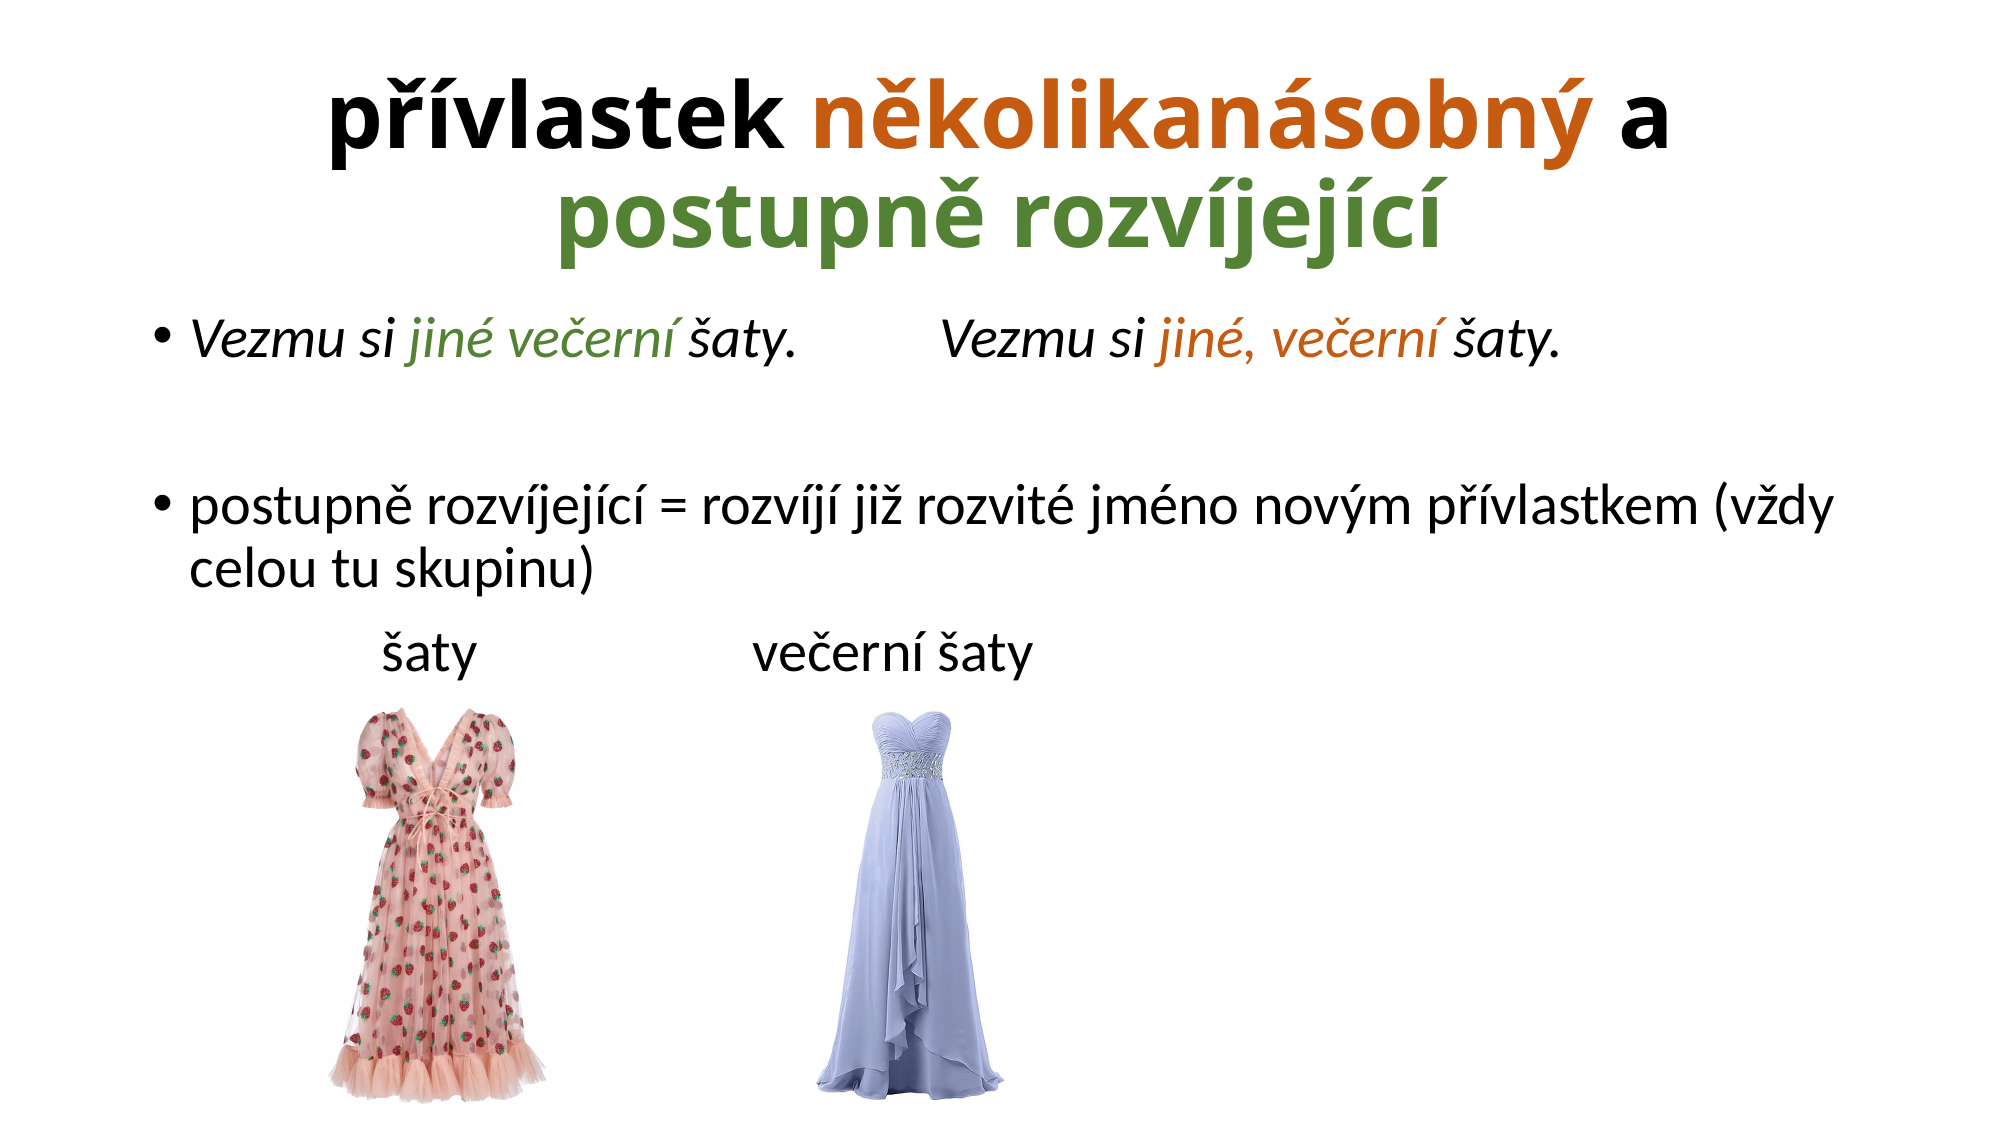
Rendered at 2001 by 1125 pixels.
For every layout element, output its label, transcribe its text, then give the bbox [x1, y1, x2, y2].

title přívlastek několikanásobný a postupně rozvíjející [137, 59, 1863, 278]
picture [716, 710, 1106, 1100]
picture [288, 685, 582, 1125]
list Vezmu si jiné večerní šaty. Vezmu si jiné, večerní šaty. postupně rozvíjející = rozvíjí již rozvité jméno novým přívlastkem (vždy celou tu skupinu) šaty večerní šaty [137, 299, 1863, 1014]
